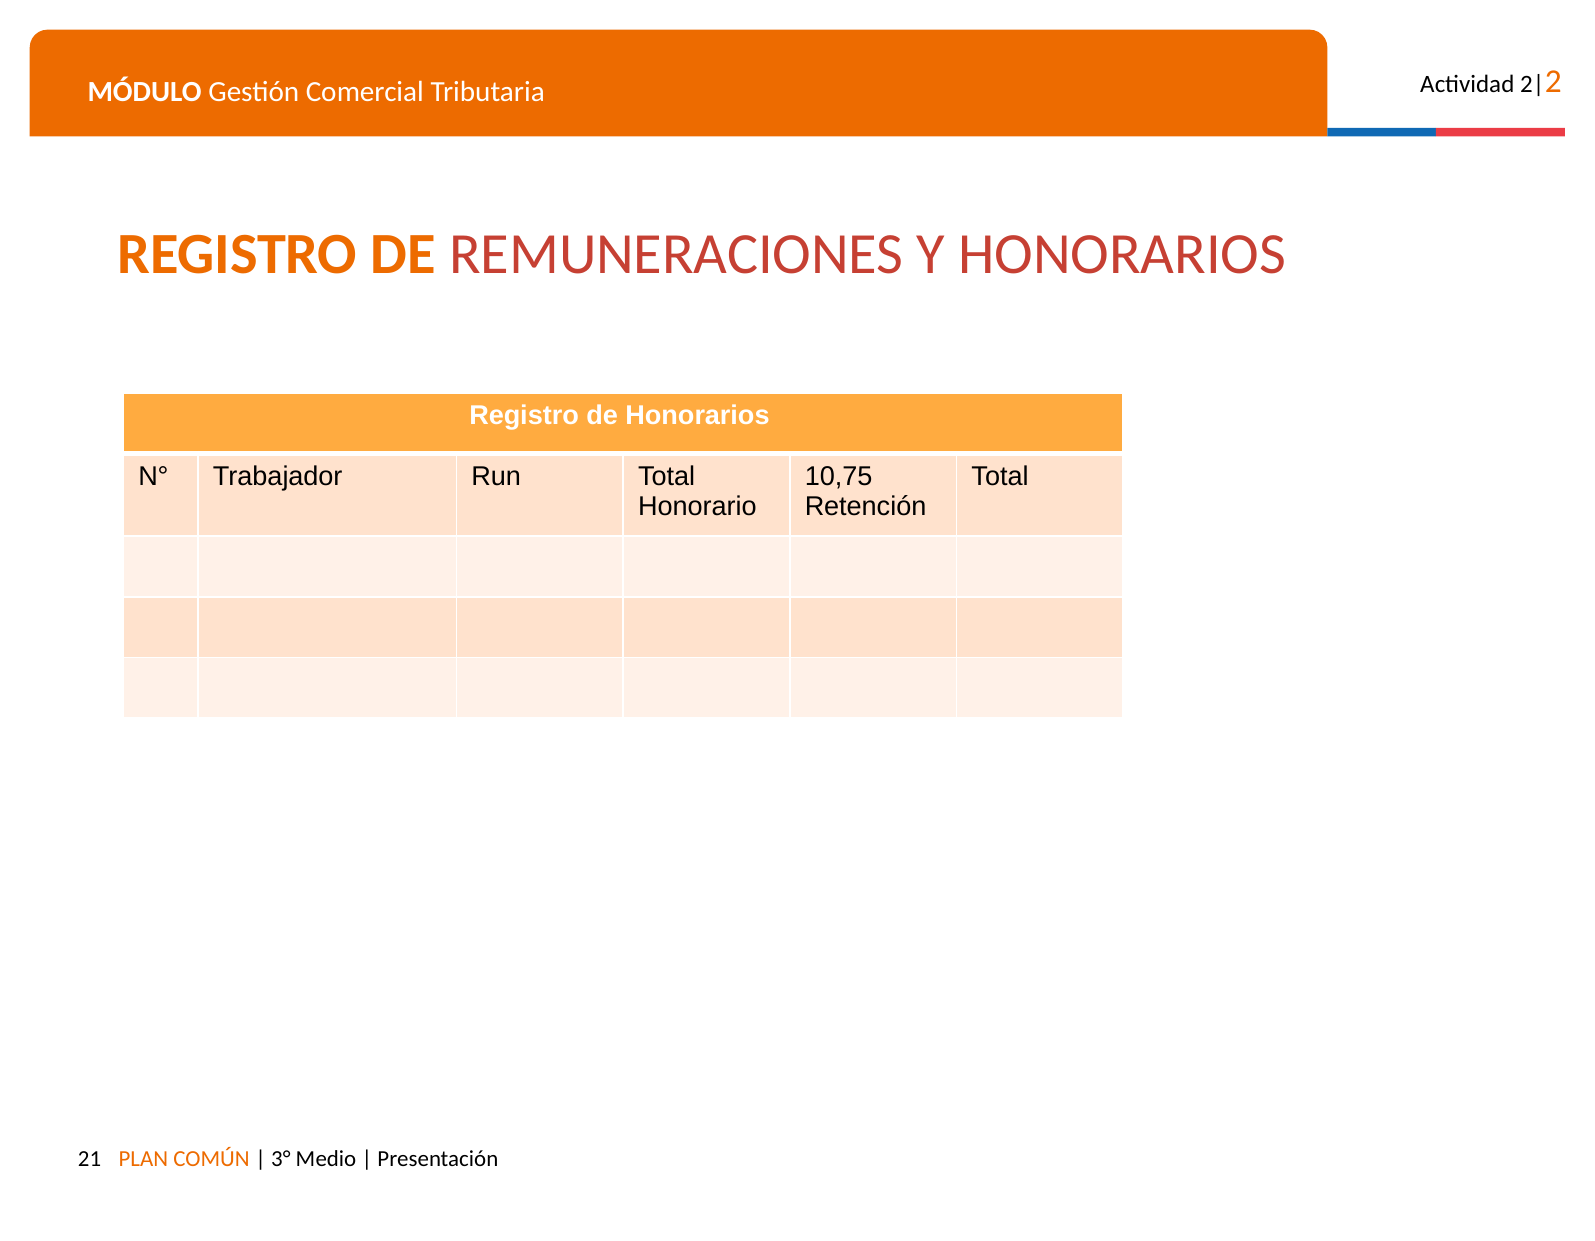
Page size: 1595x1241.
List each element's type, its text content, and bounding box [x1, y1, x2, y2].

table_cell [457, 598, 622, 657]
table_cell [791, 537, 956, 596]
table_cell [624, 537, 789, 596]
table_cell Total [957, 456, 1122, 535]
table_cell [624, 658, 789, 717]
table_cell [199, 537, 456, 596]
table_cell [124, 598, 197, 657]
table_cell 10,75 Retención [791, 456, 956, 535]
text_box REGISTRO DE REMUNERACIONES Y HONORARIOS [102, 230, 1571, 284]
table_cell [624, 598, 789, 657]
table_cell [791, 658, 956, 717]
table_header Registro de Honorarios [124, 394, 1122, 451]
table_cell [957, 537, 1122, 596]
table_cell [199, 658, 456, 717]
table_cell [957, 658, 1122, 717]
table_cell N° [124, 456, 197, 535]
table_cell [957, 598, 1122, 657]
table_cell [791, 598, 956, 657]
table_cell [199, 598, 456, 657]
table_cell [124, 537, 197, 596]
table_cell [124, 658, 197, 717]
table_cell [457, 658, 622, 717]
table_cell Trabajador [199, 456, 456, 535]
table_cell [457, 537, 622, 596]
table_cell Run [457, 456, 622, 535]
table_cell Total Honorario [624, 456, 789, 535]
